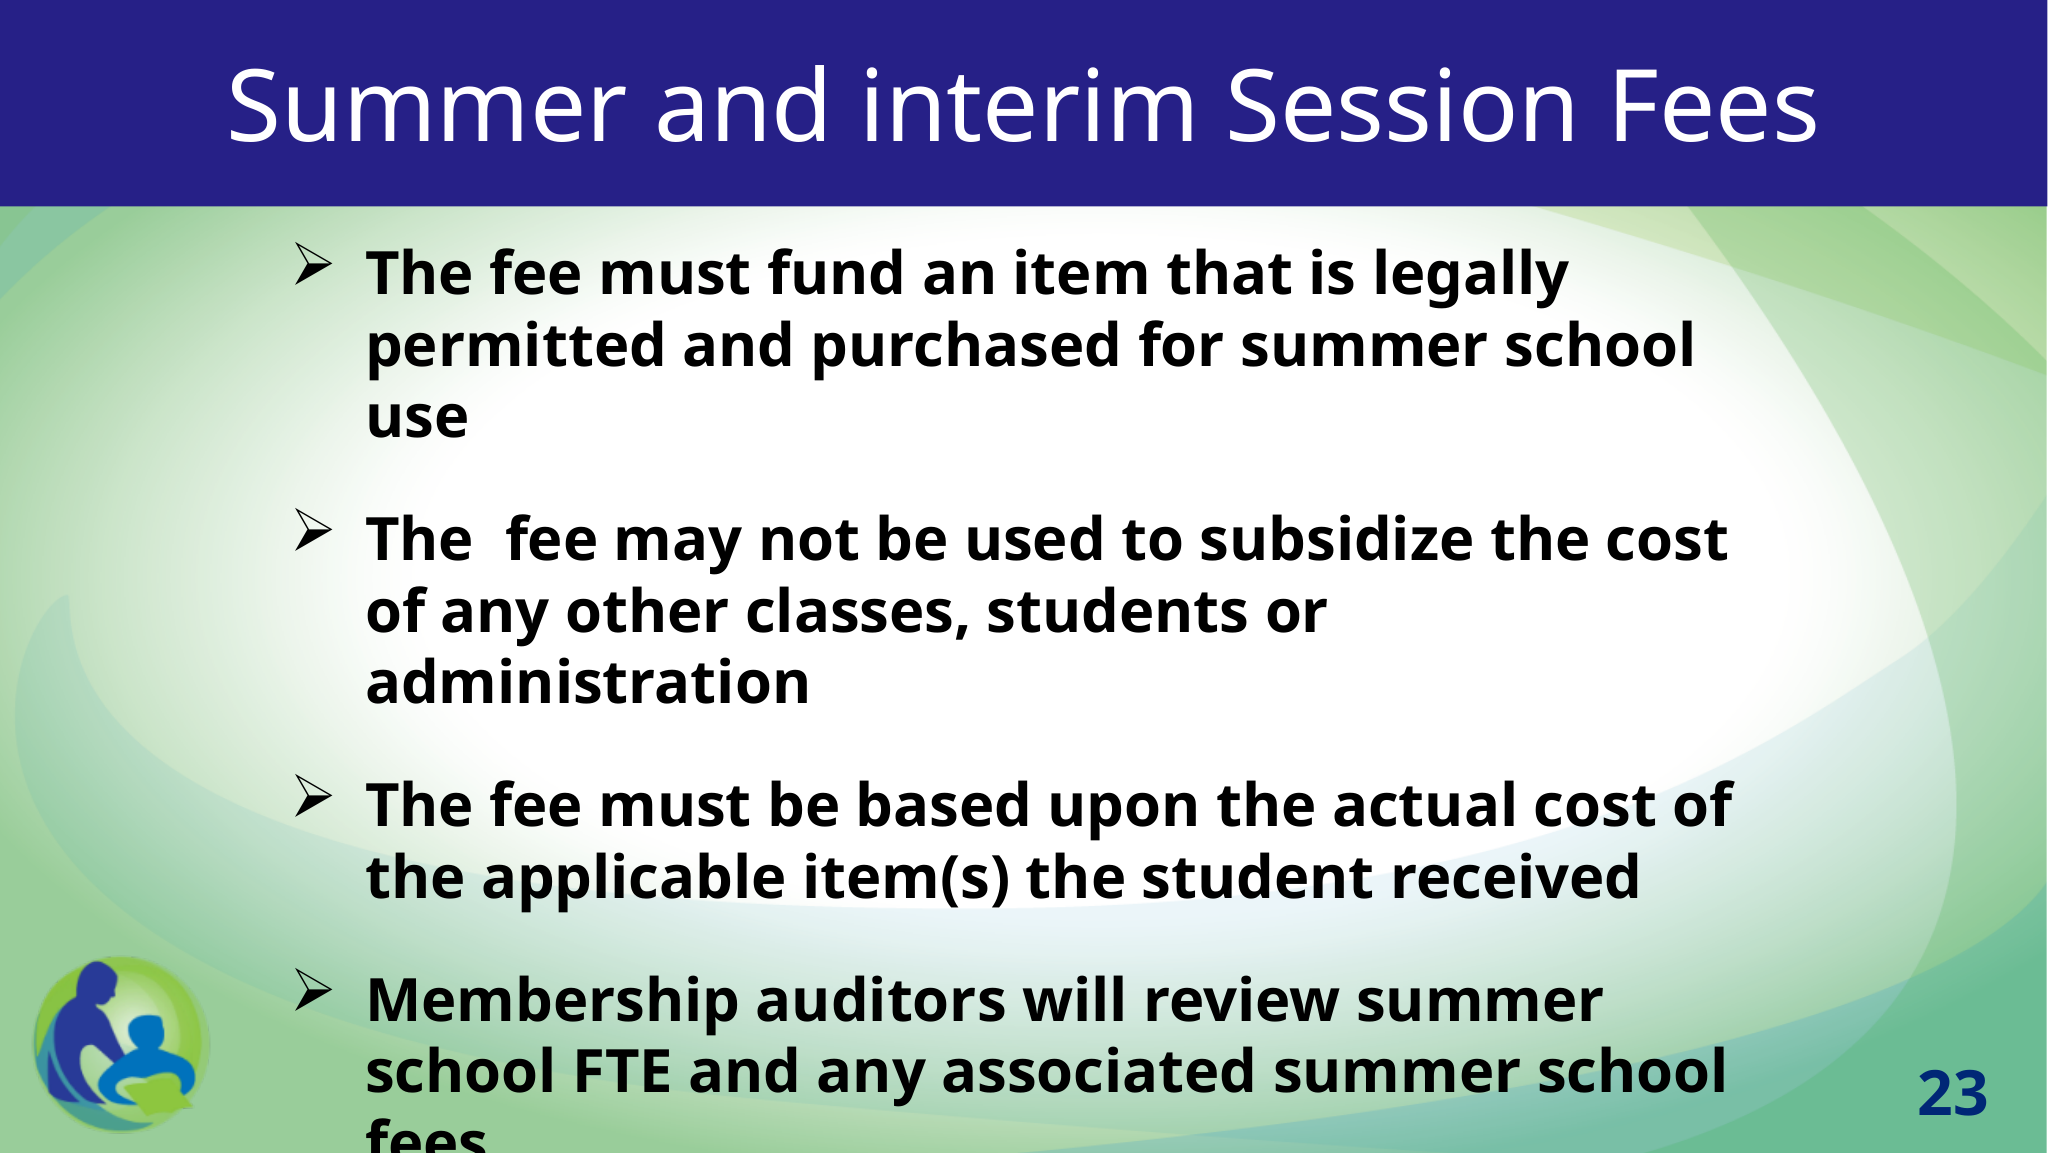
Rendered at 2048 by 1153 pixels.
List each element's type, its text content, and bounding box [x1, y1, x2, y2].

title Summer and interim Session Fees [0, 48, 2047, 193]
list The fee must fund an item that is legally permitted and purchased for summer school use The fee may not be used to subsidize the cost of any other classes, students or administration The fee must be based upon the actual cost of the applicable item(s) the student received Membership auditors will review summer school FTE and any associated summer school fees [275, 227, 1802, 984]
picture [0, 207, 2047, 1153]
